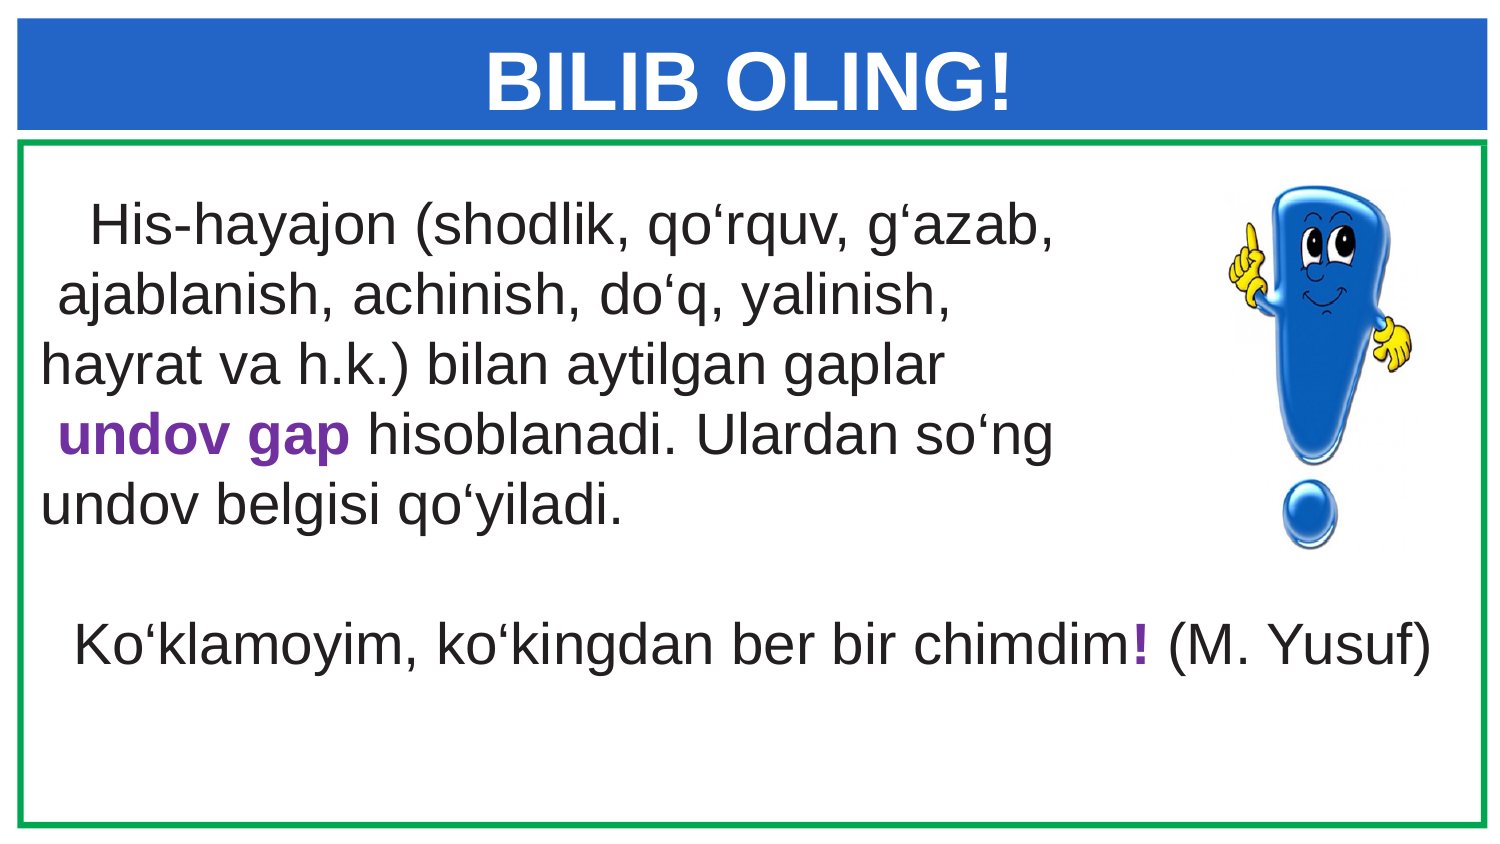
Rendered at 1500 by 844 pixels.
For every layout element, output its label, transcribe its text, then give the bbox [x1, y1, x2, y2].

title BILIB OLING! [78, 26, 1422, 128]
picture [1220, 185, 1421, 558]
list His-hayajon (shodlik, qo‘rquv, g‘azab, ajablanish, achinish, do‘q, yalinish, hayrat va h.k.) bilan aytilgan gaplar undov gap hisoblanadi. Ulardan so‘ng undov belgisi qo‘yiladi. Ko‘klamoyim, ko‘kingdan ber bir chimdim! (M. Yusuf) [40, 186, 1466, 681]
